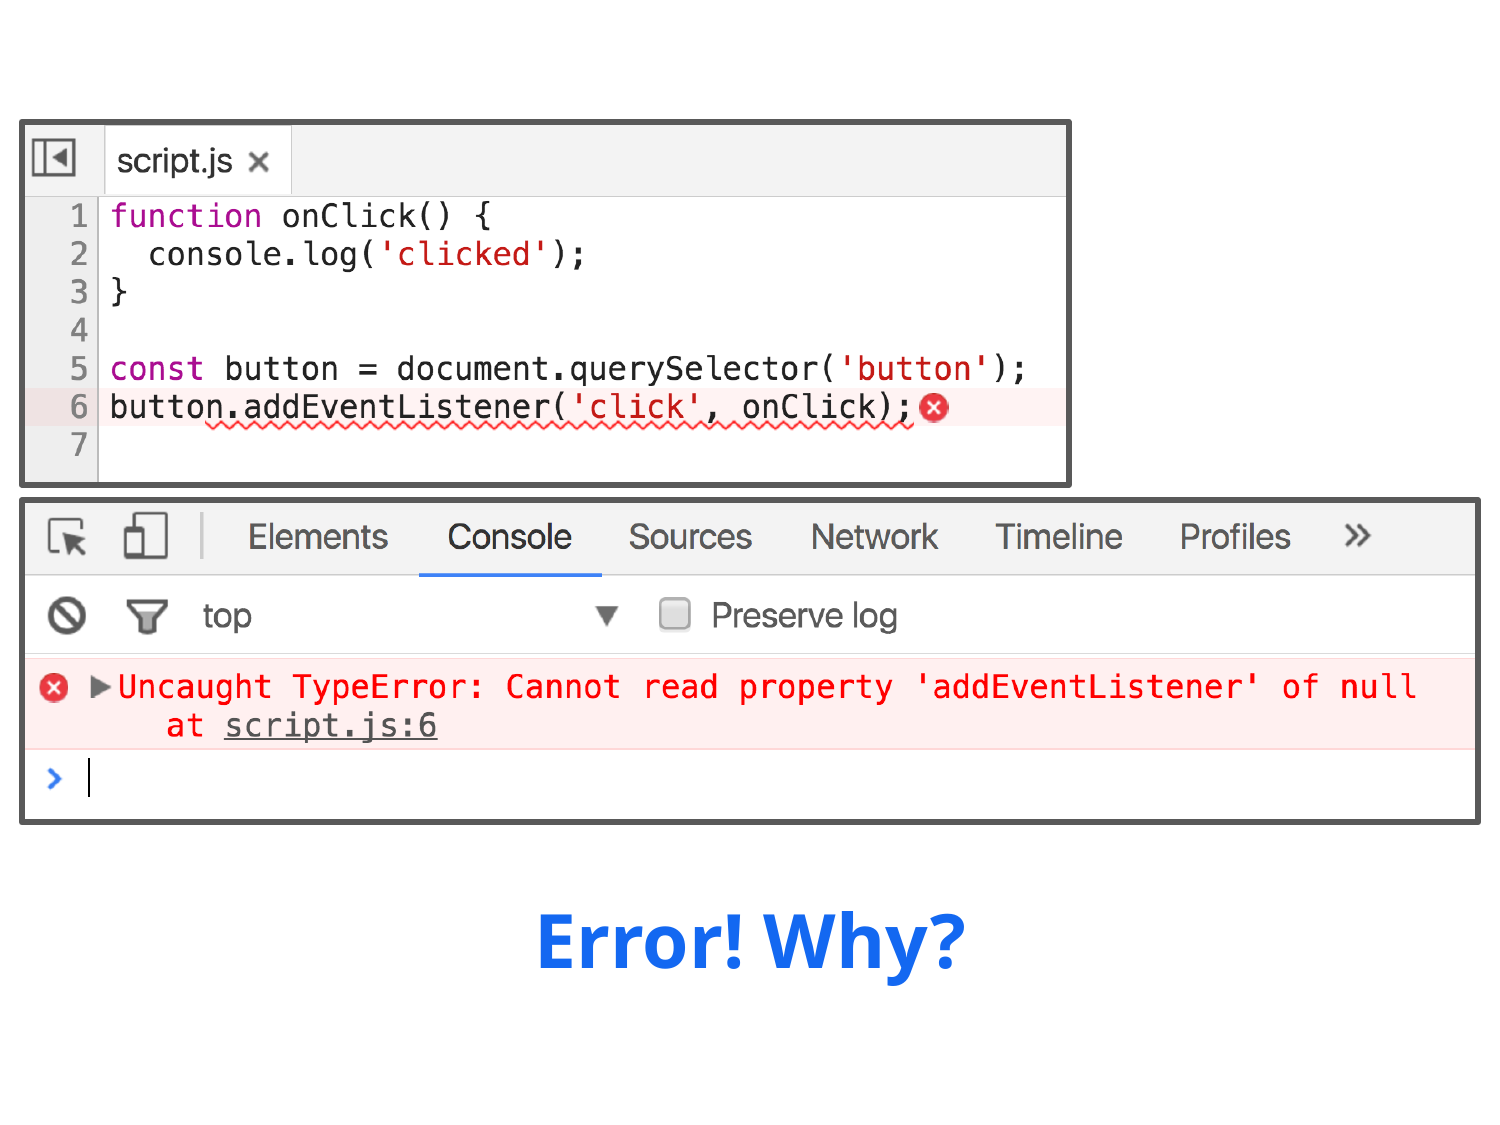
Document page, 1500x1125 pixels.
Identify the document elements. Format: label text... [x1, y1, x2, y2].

picture [24, 503, 1476, 820]
text_box Error! Why? [128, 865, 1372, 1017]
picture [24, 124, 1066, 482]
